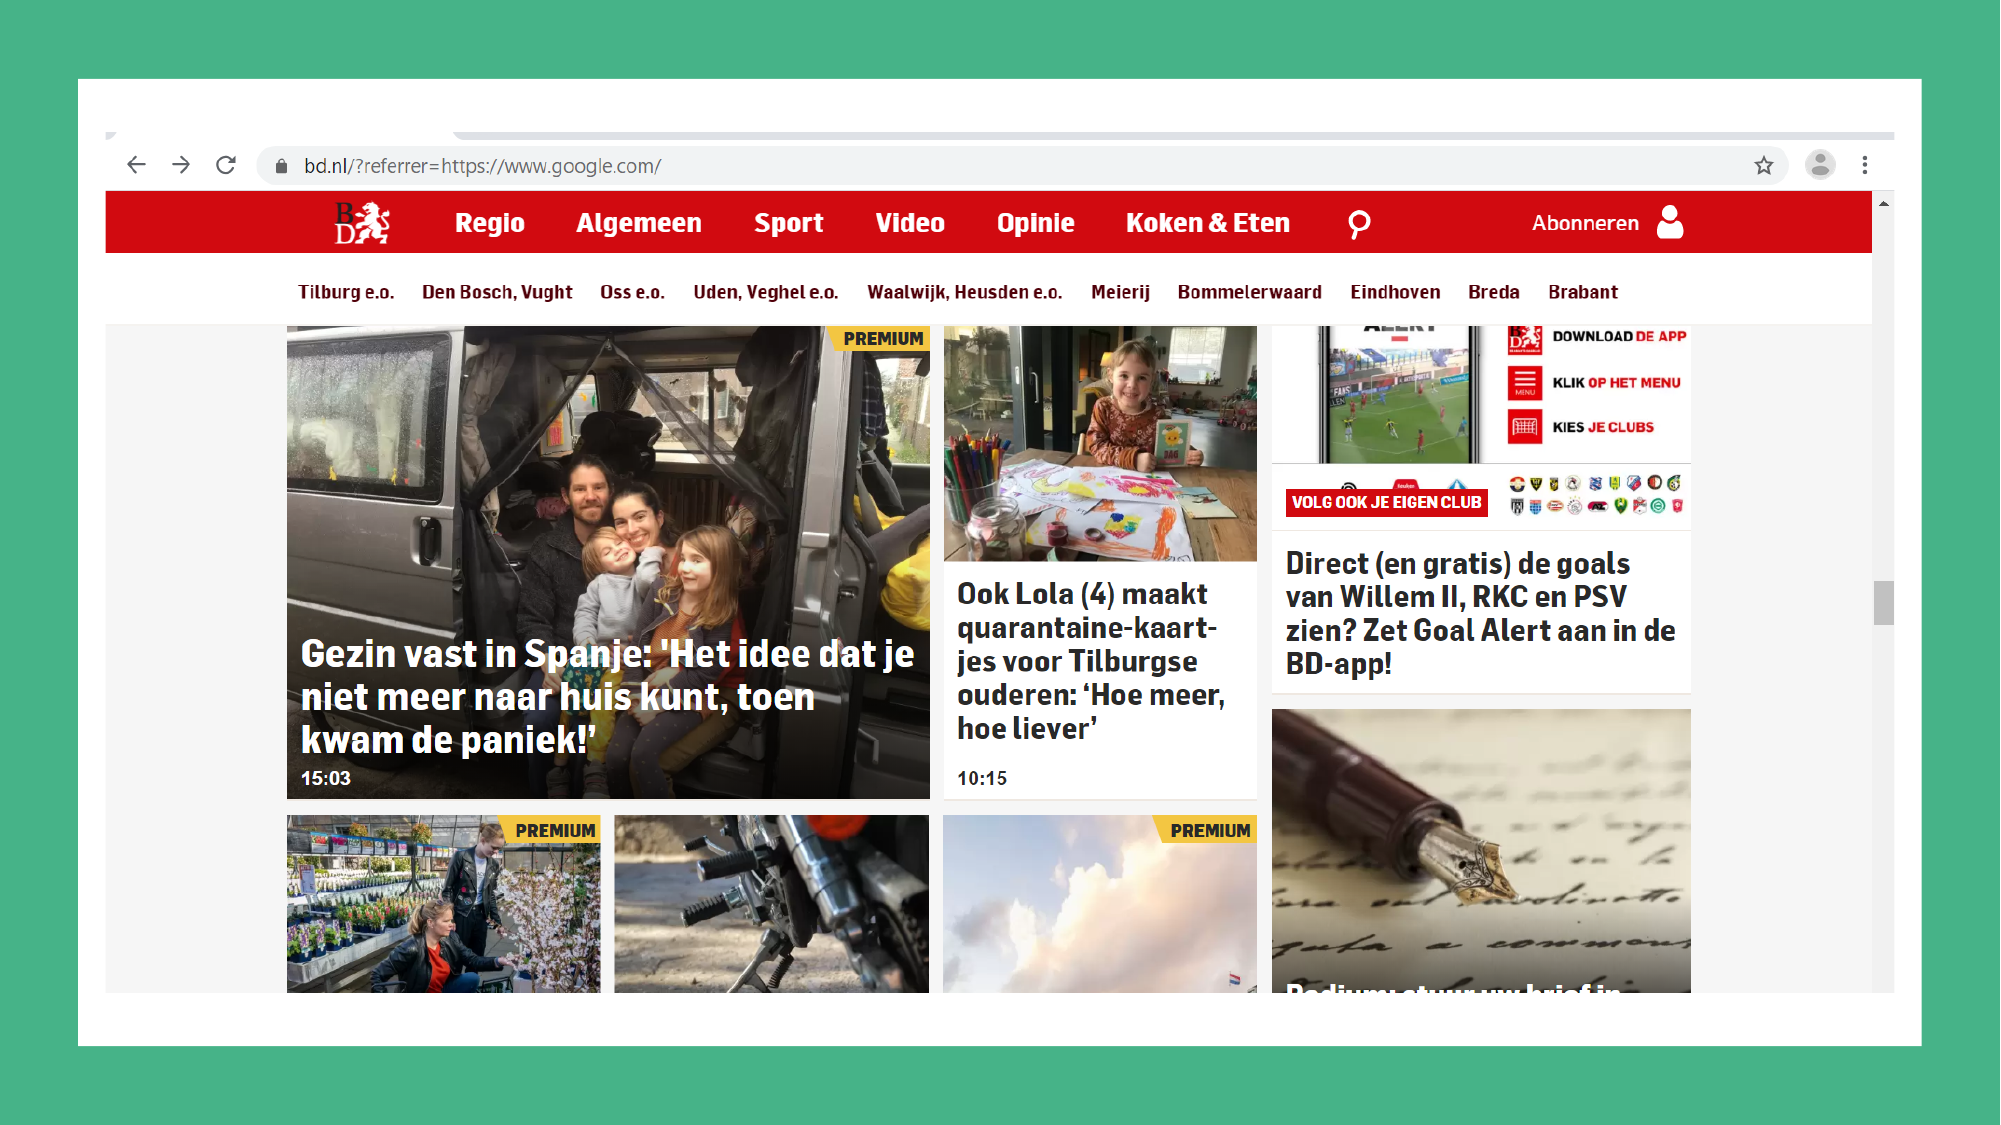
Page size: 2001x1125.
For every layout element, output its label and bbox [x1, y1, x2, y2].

picture [104, 132, 1895, 993]
text_box [0, 0, 2000, 1125]
text_box [76, 77, 1924, 1048]
